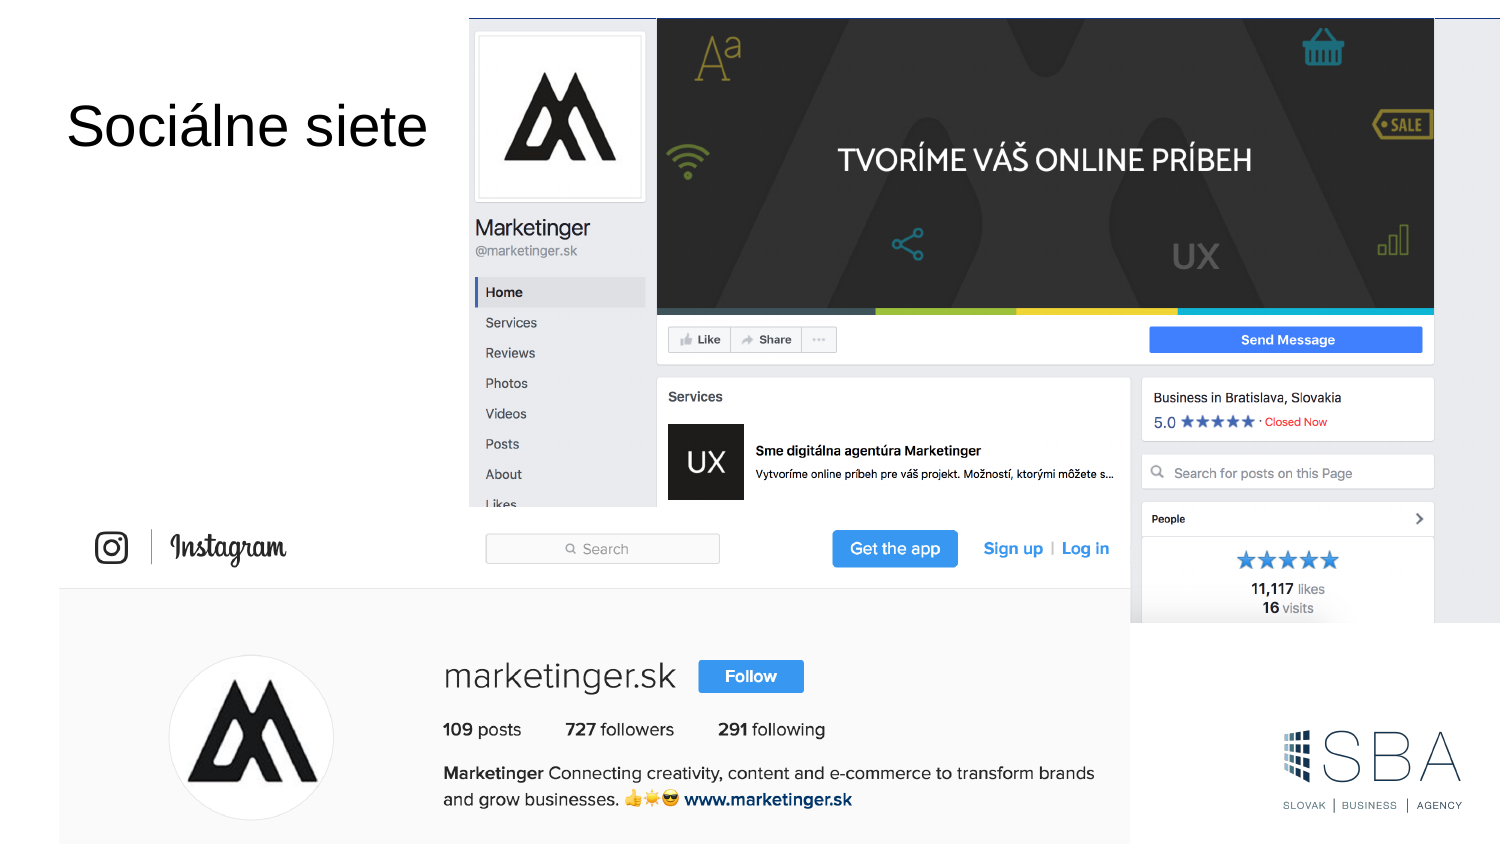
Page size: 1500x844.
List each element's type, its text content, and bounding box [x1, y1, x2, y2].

title Sociálne siete [51, 72, 463, 167]
picture [59, 18, 1500, 844]
picture [1276, 723, 1469, 821]
